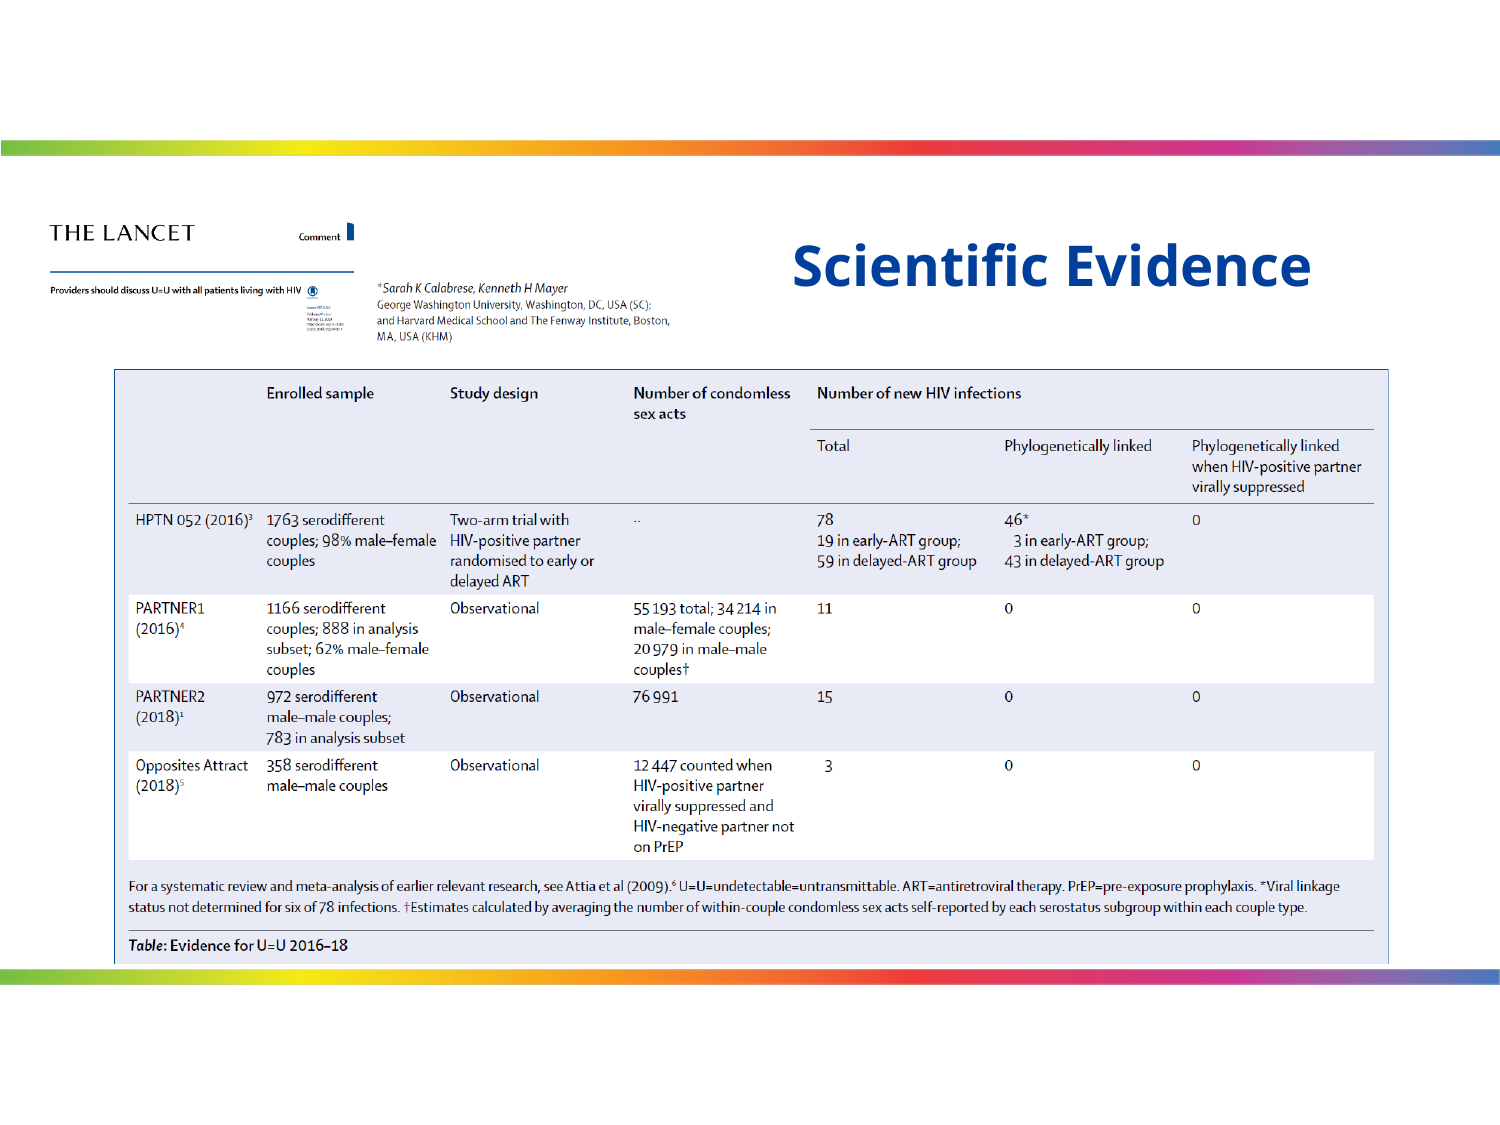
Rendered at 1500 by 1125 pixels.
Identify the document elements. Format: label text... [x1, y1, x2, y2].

picture [374, 276, 676, 345]
picture [113, 368, 1389, 964]
picture [31, 212, 361, 343]
picture [0, 969, 1500, 985]
picture [0, 140, 1500, 156]
title Scientific Evidence [777, 170, 1362, 312]
